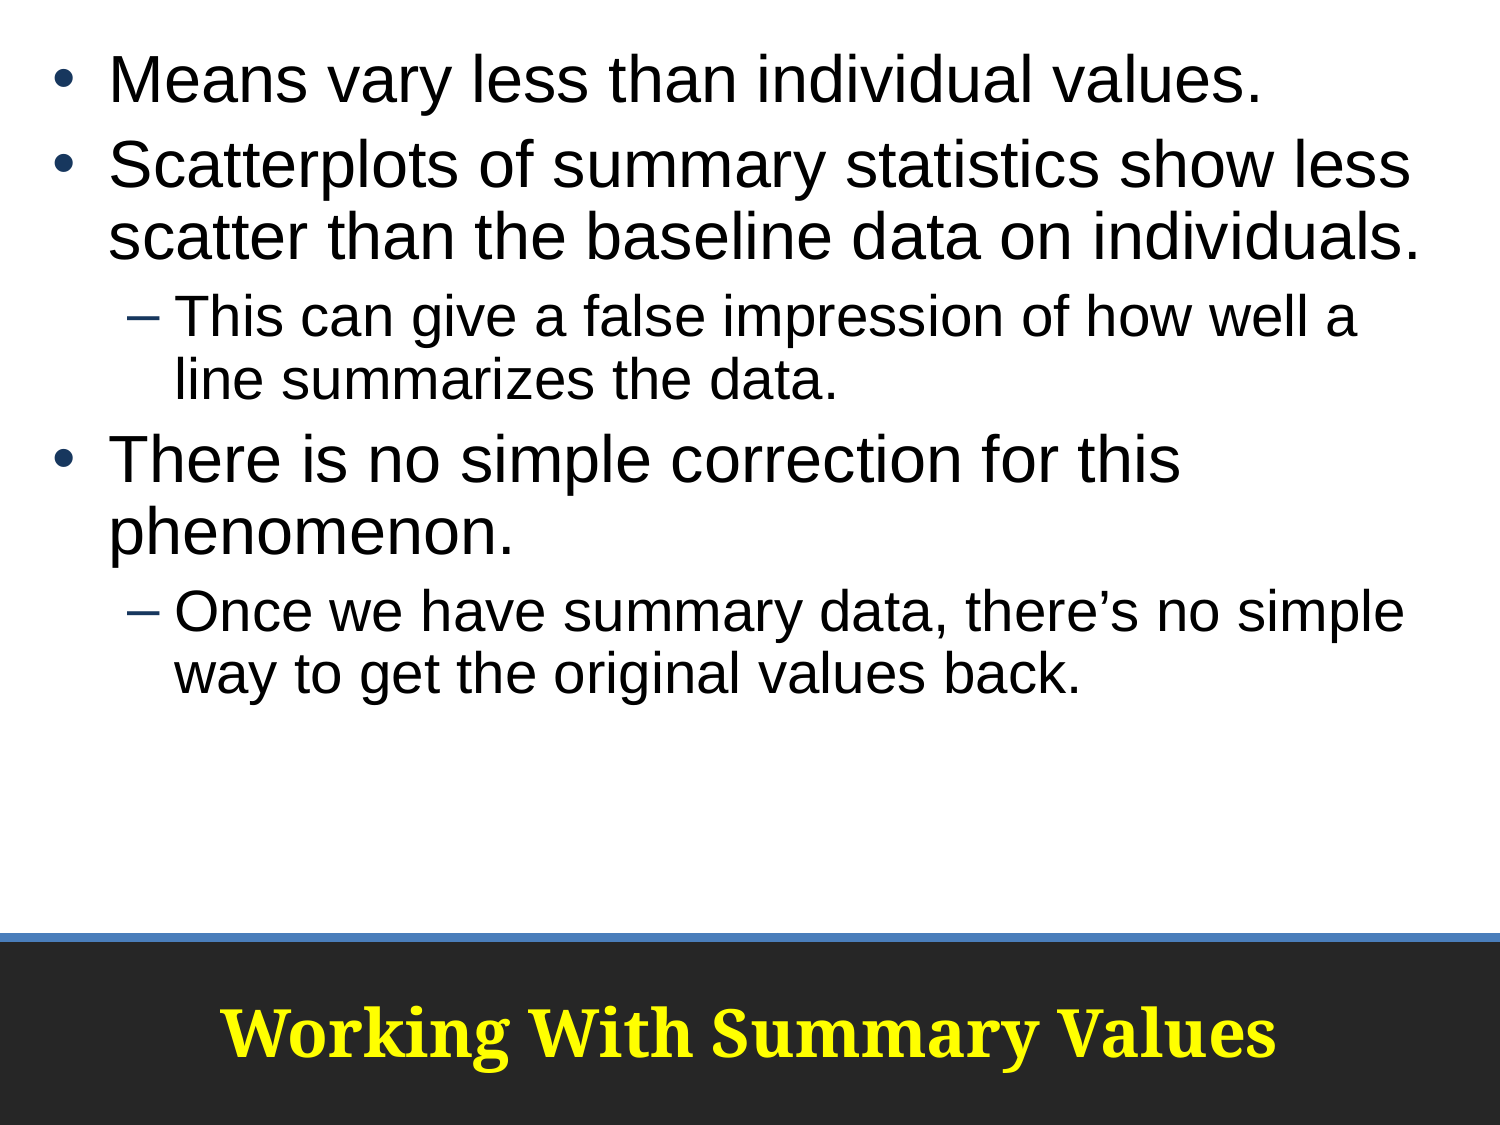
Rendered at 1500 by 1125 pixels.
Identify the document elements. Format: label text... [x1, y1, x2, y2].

list Means vary less than individual values. Scatterplots of summary statistics show less scatter than the baseline data on individuals. This can give a false impression of how well a line summarizes the data. There is no simple correction for this phenomenon. Once we have summary data, there’s no simple way to get the original values back. [37, 37, 1463, 925]
title Working With Summary Values [37, 937, 1463, 1125]
